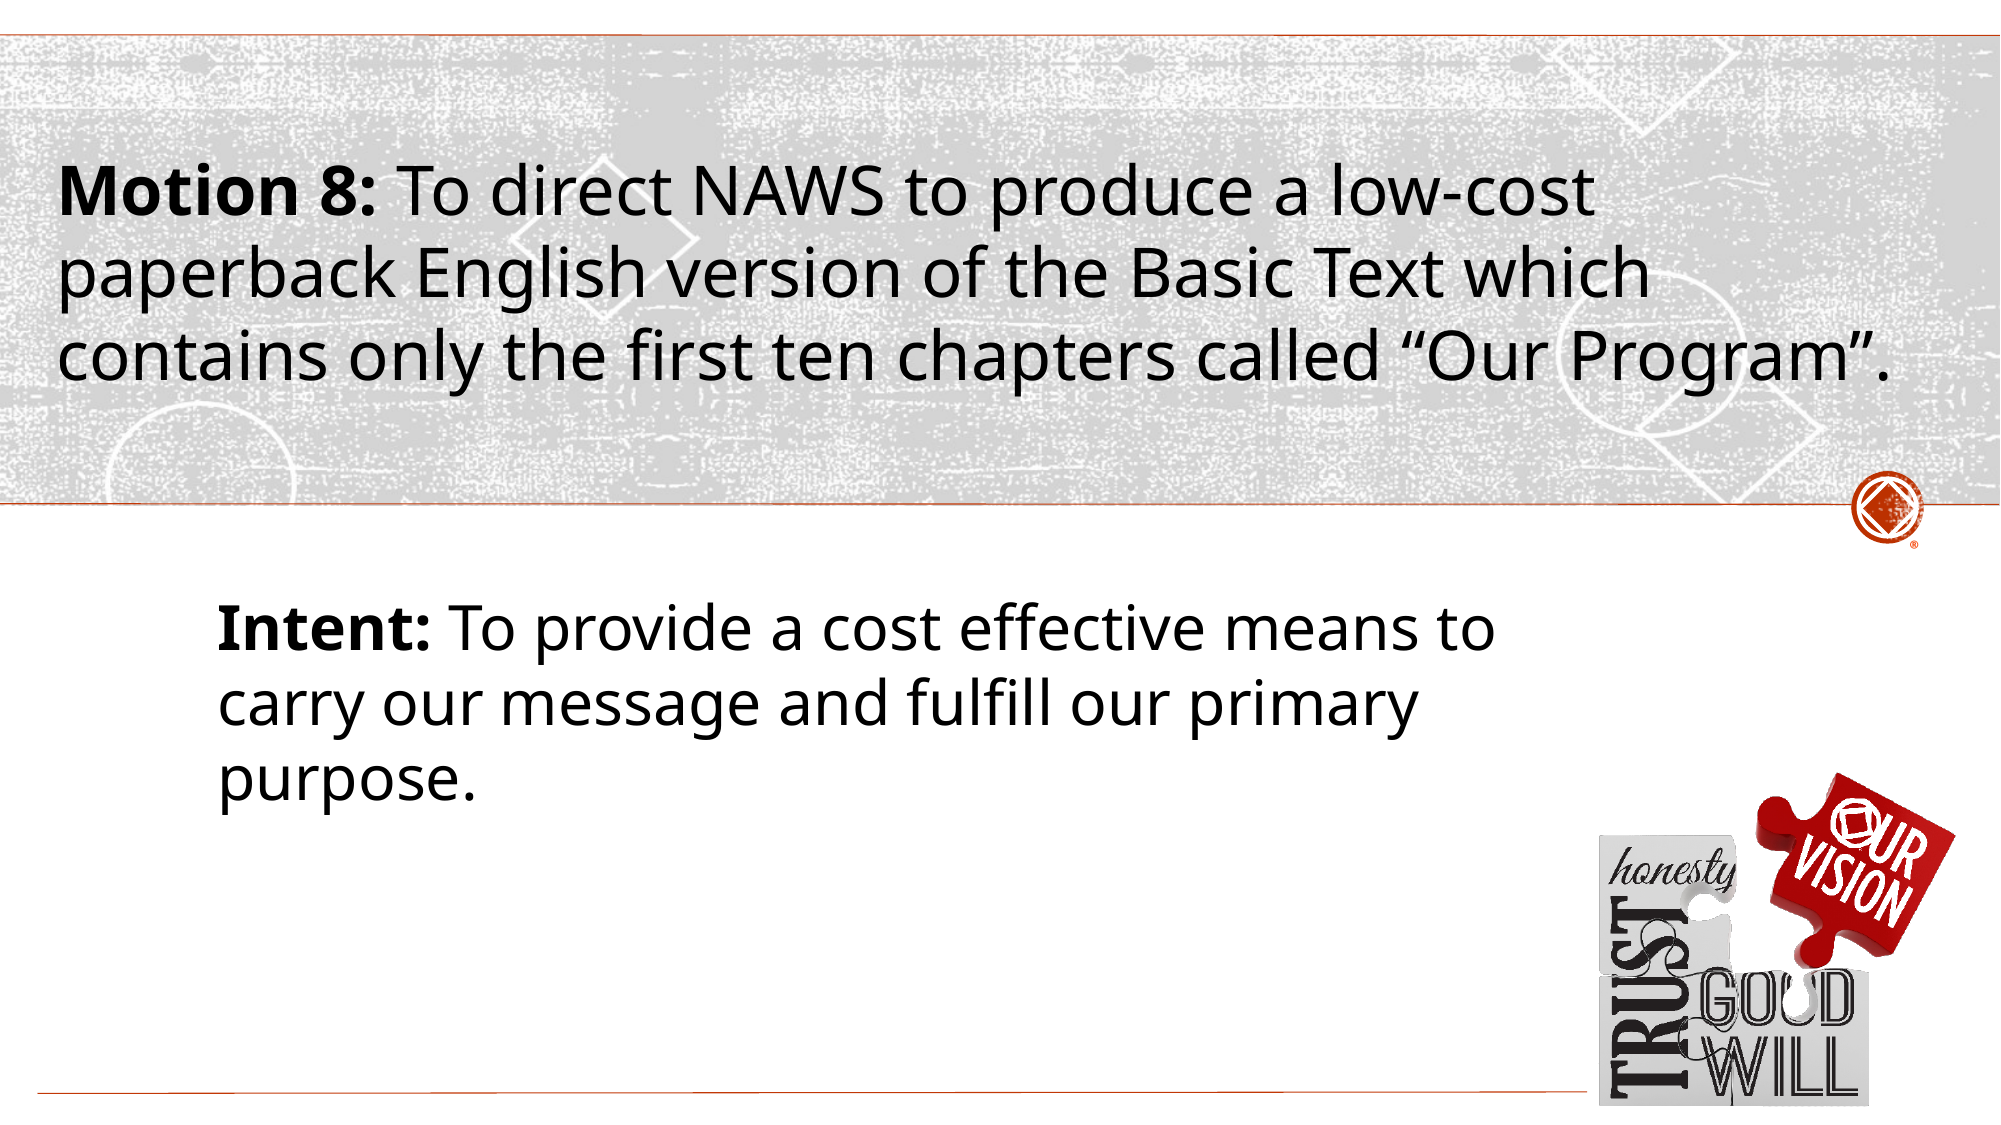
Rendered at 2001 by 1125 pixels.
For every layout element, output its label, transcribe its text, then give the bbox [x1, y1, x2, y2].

picture [1533, 713, 2000, 1125]
picture [0, 36, 2000, 503]
text_box Intent: To provide a cost effective means to carry our message and fulfill our primary purpose. [202, 580, 1646, 843]
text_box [1851, 471, 1924, 565]
